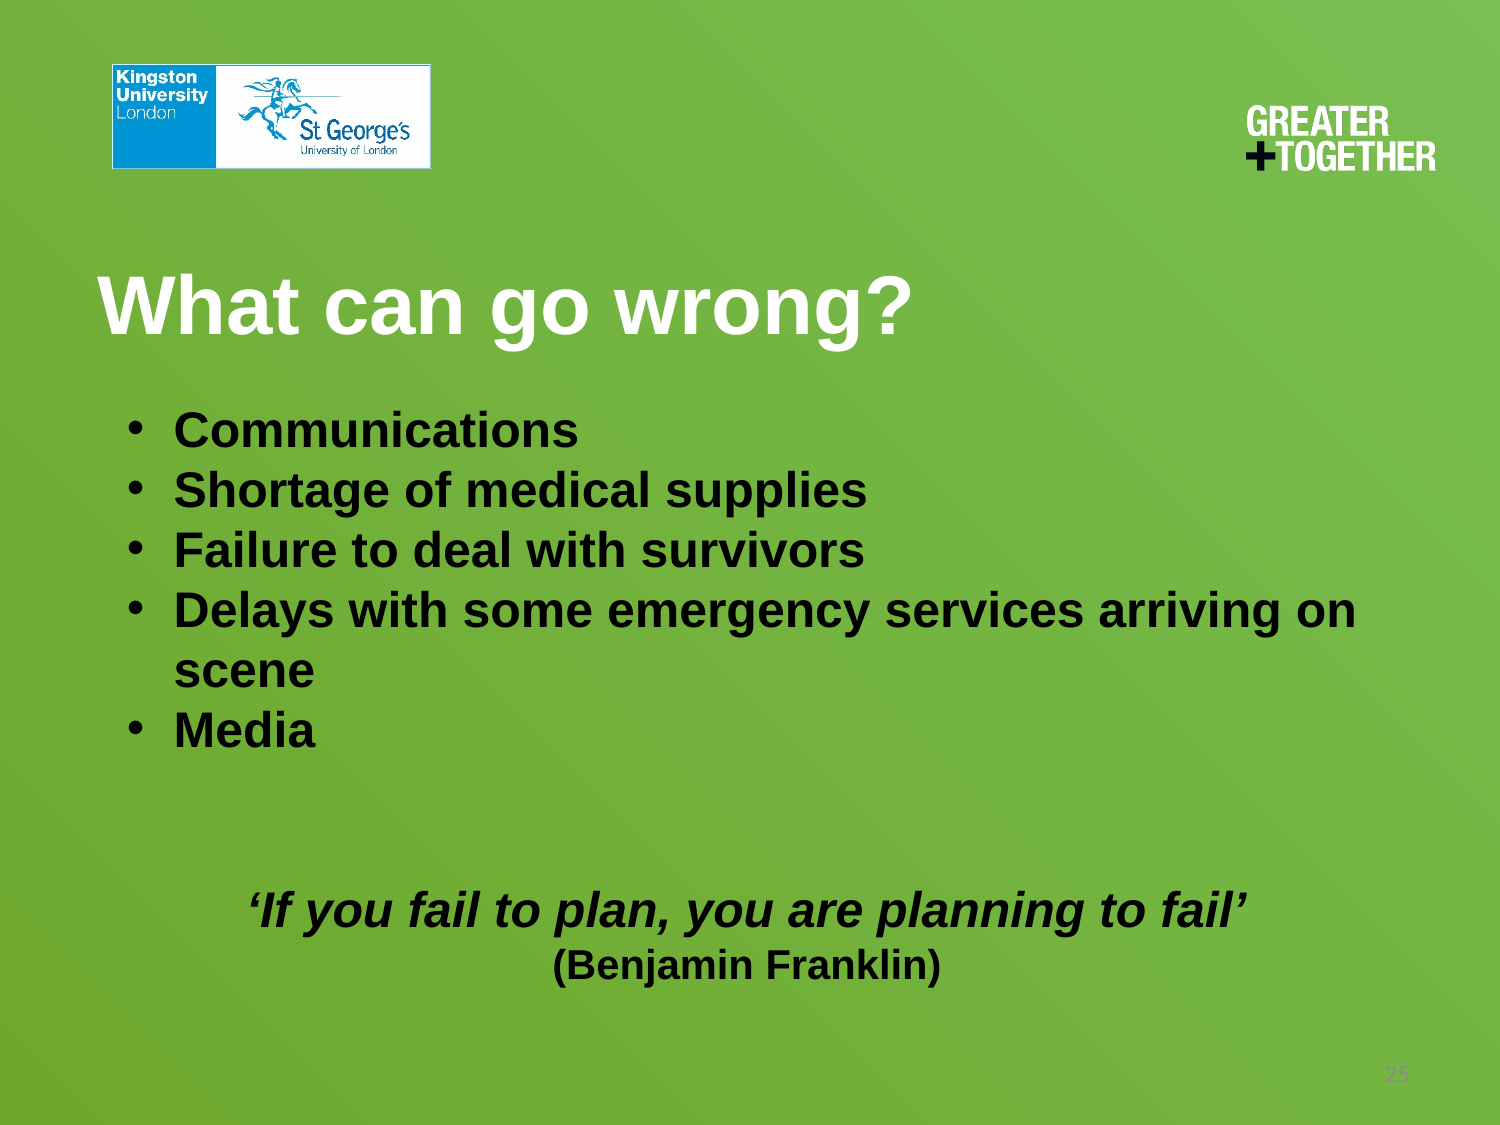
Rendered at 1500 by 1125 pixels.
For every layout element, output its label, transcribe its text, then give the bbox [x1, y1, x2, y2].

text_box Communications Shortage of medical supplies Failure to deal with survivors Delays with some emergency services arriving on scene Media ‘If you fail to plan, you are planning to fail’ (Benjamin Franklin) [112, 390, 1382, 995]
picture [111, 64, 432, 170]
picture [1245, 105, 1436, 171]
text_box What can go wrong? [82, 243, 1382, 390]
slide_number 25 [1074, 1042, 1425, 1103]
